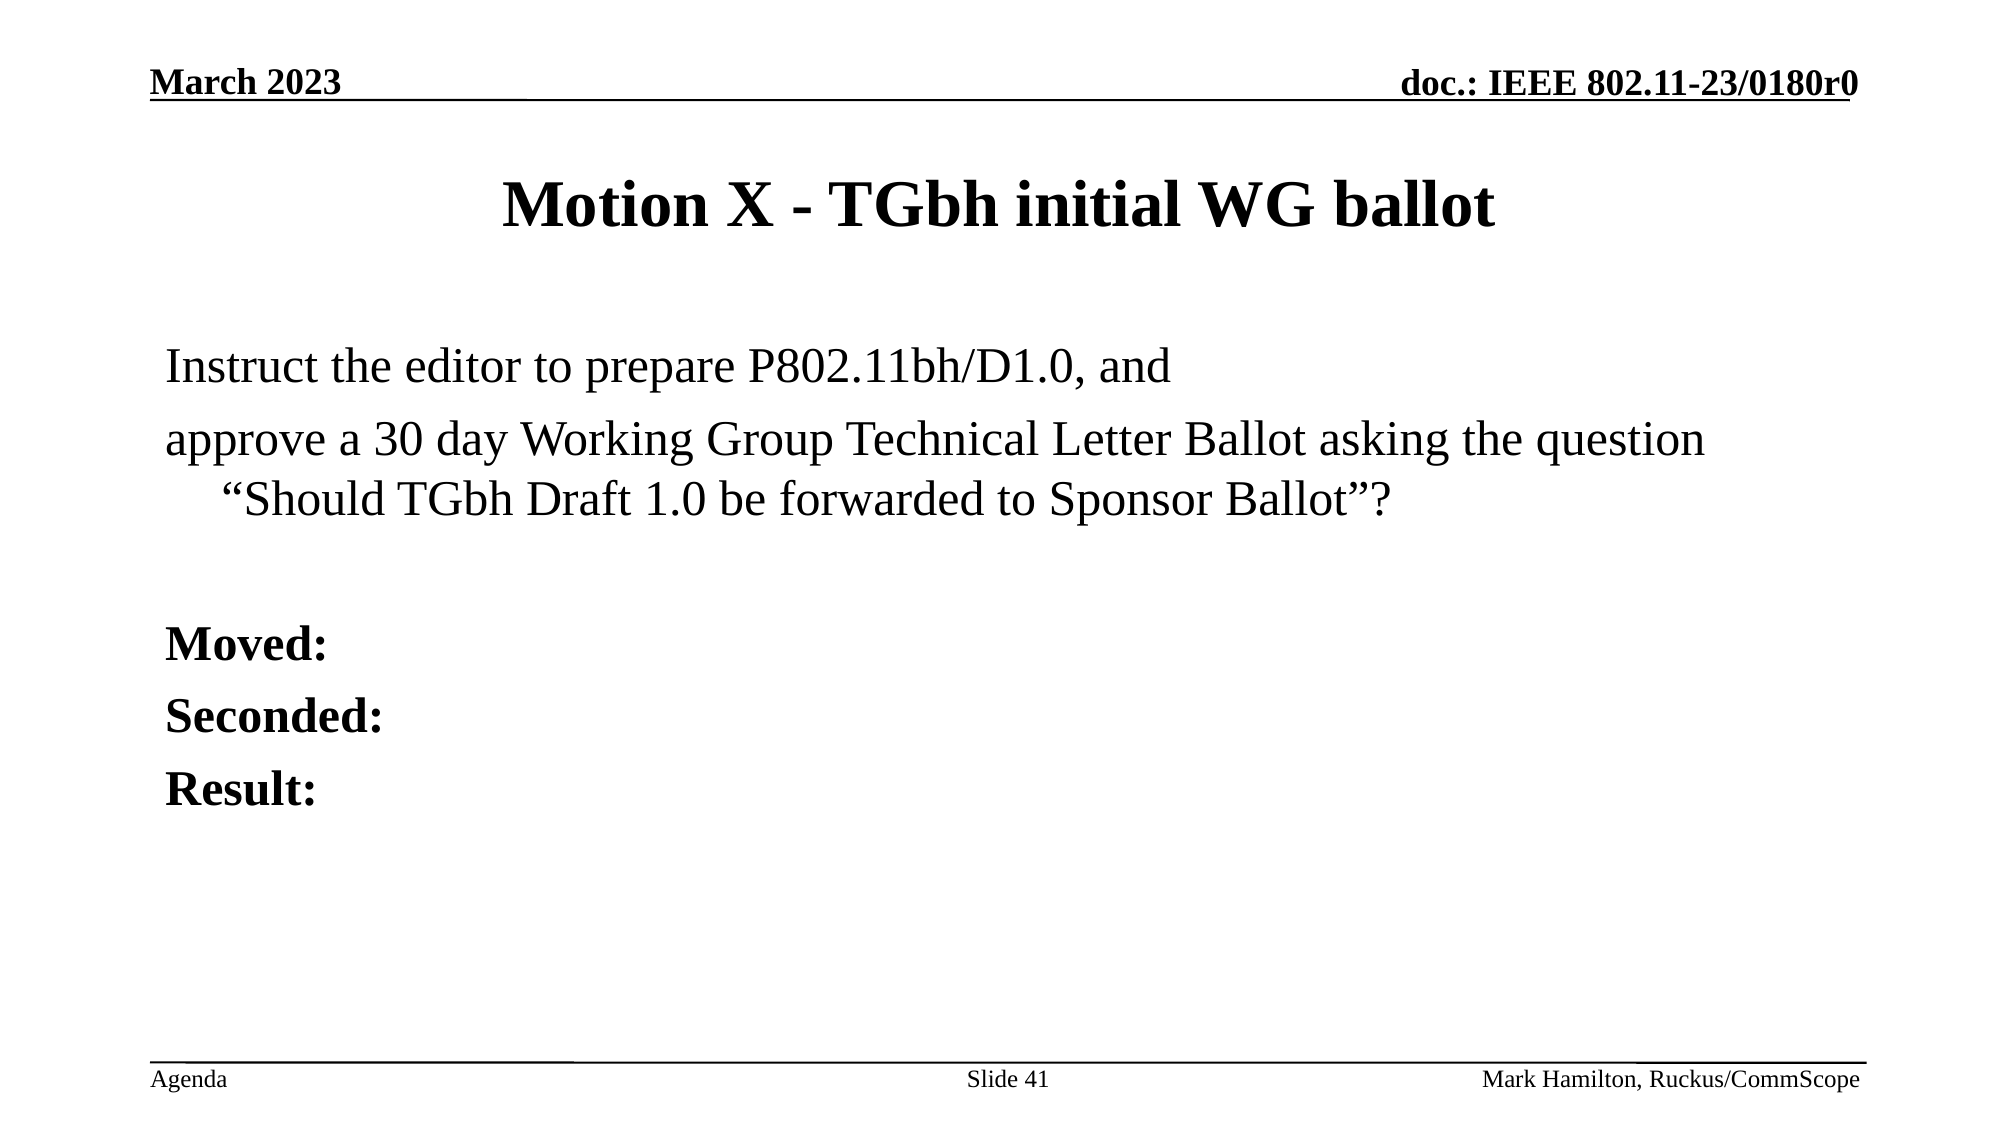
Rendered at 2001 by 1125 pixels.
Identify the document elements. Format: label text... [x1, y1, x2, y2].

slide_number Slide 41 [950, 1061, 1067, 1123]
list Instruct the editor to prepare P802.11bh/D1.0, and approve a 30 day Working Group Technical Letter Ballot asking the question “Should TGbh Draft 1.0 be forwarded to Sponsor Ballot”? Moved: Seconded: Result: [149, 324, 1850, 1000]
title Motion X - TGbh initial WG ballot [149, 112, 1850, 288]
